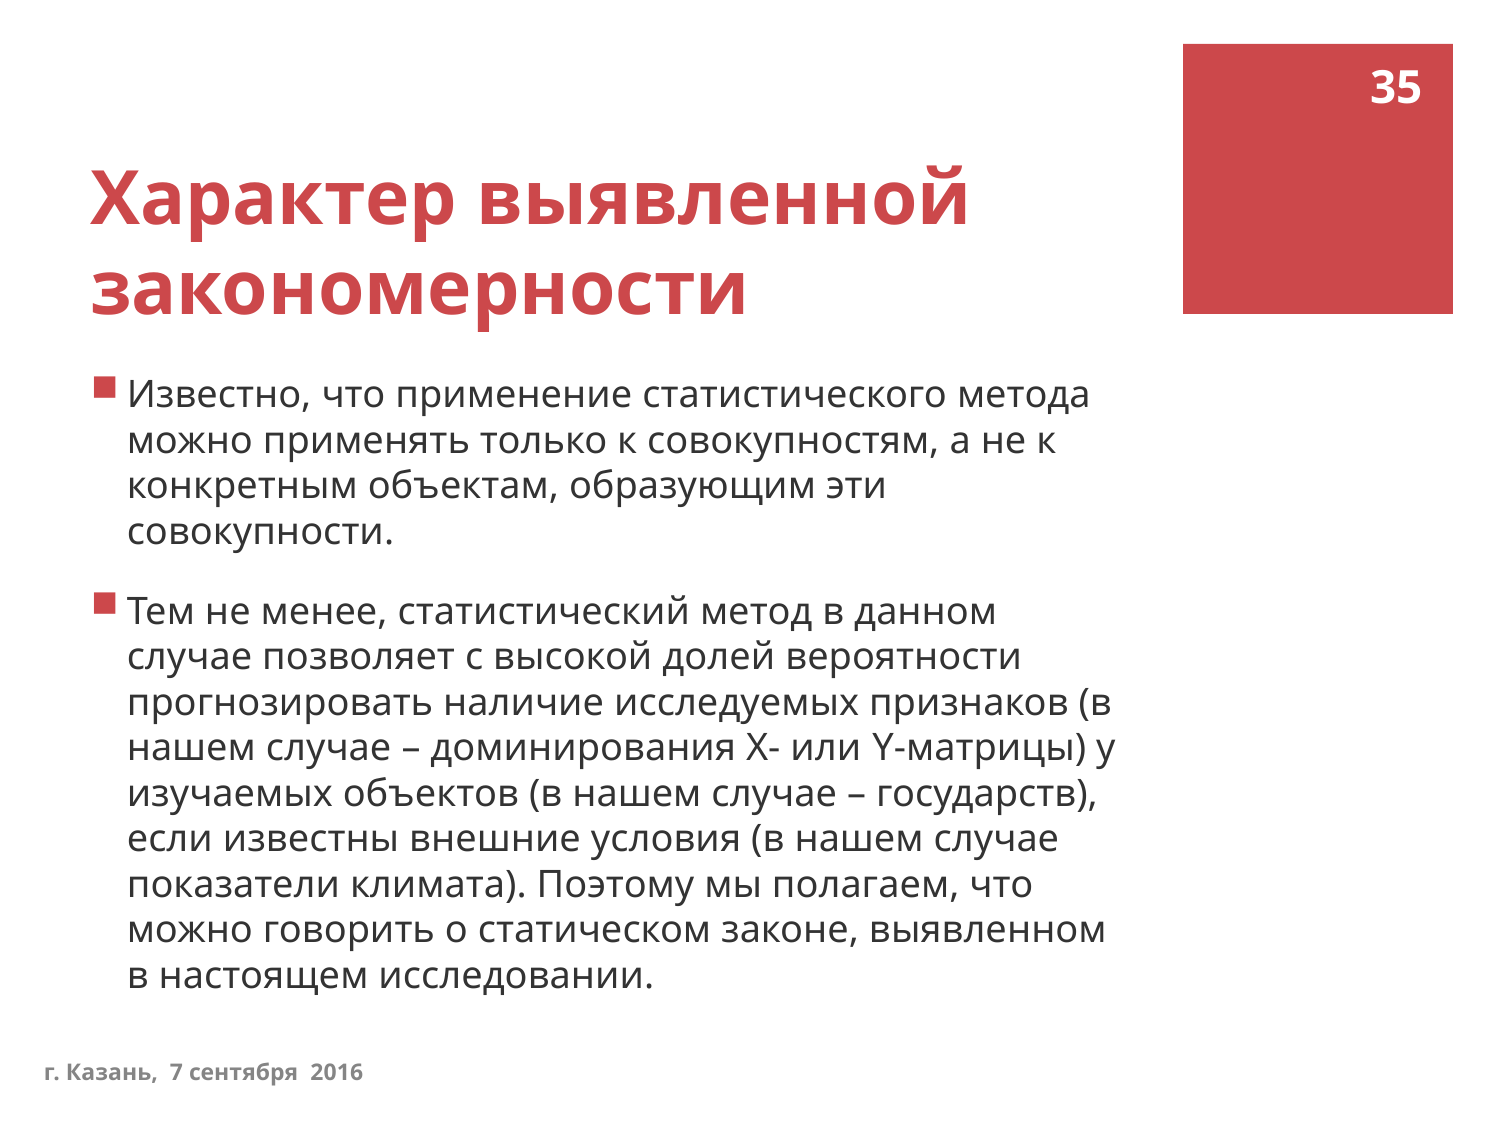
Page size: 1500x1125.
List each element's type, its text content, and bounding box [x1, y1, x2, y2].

list Известно, что применение статистического метода можно применять только к совокупностям, а не к конкретным объектам, образующим эти совокупности. Тем не менее, статистический метод в данном случае позволяет с высокой долей вероятности прогнозировать наличие исследуемых признаков (в нашем случае – доминирования Х- или Y-матрицы) у изучаемых объектов (в нашем случае – государств), если известны внешние условия (в нашем случае показатели климата). Поэтому мы полагаем, что можно говорить о статическом законе, выявленном в настоящем исследовании. [75, 362, 1143, 1005]
footer г. Казань, 7 сентября 2016 [28, 1042, 1015, 1103]
slide_number 35 [1354, 59, 1438, 120]
title Характер выявленной закономерности [75, 149, 1143, 338]
